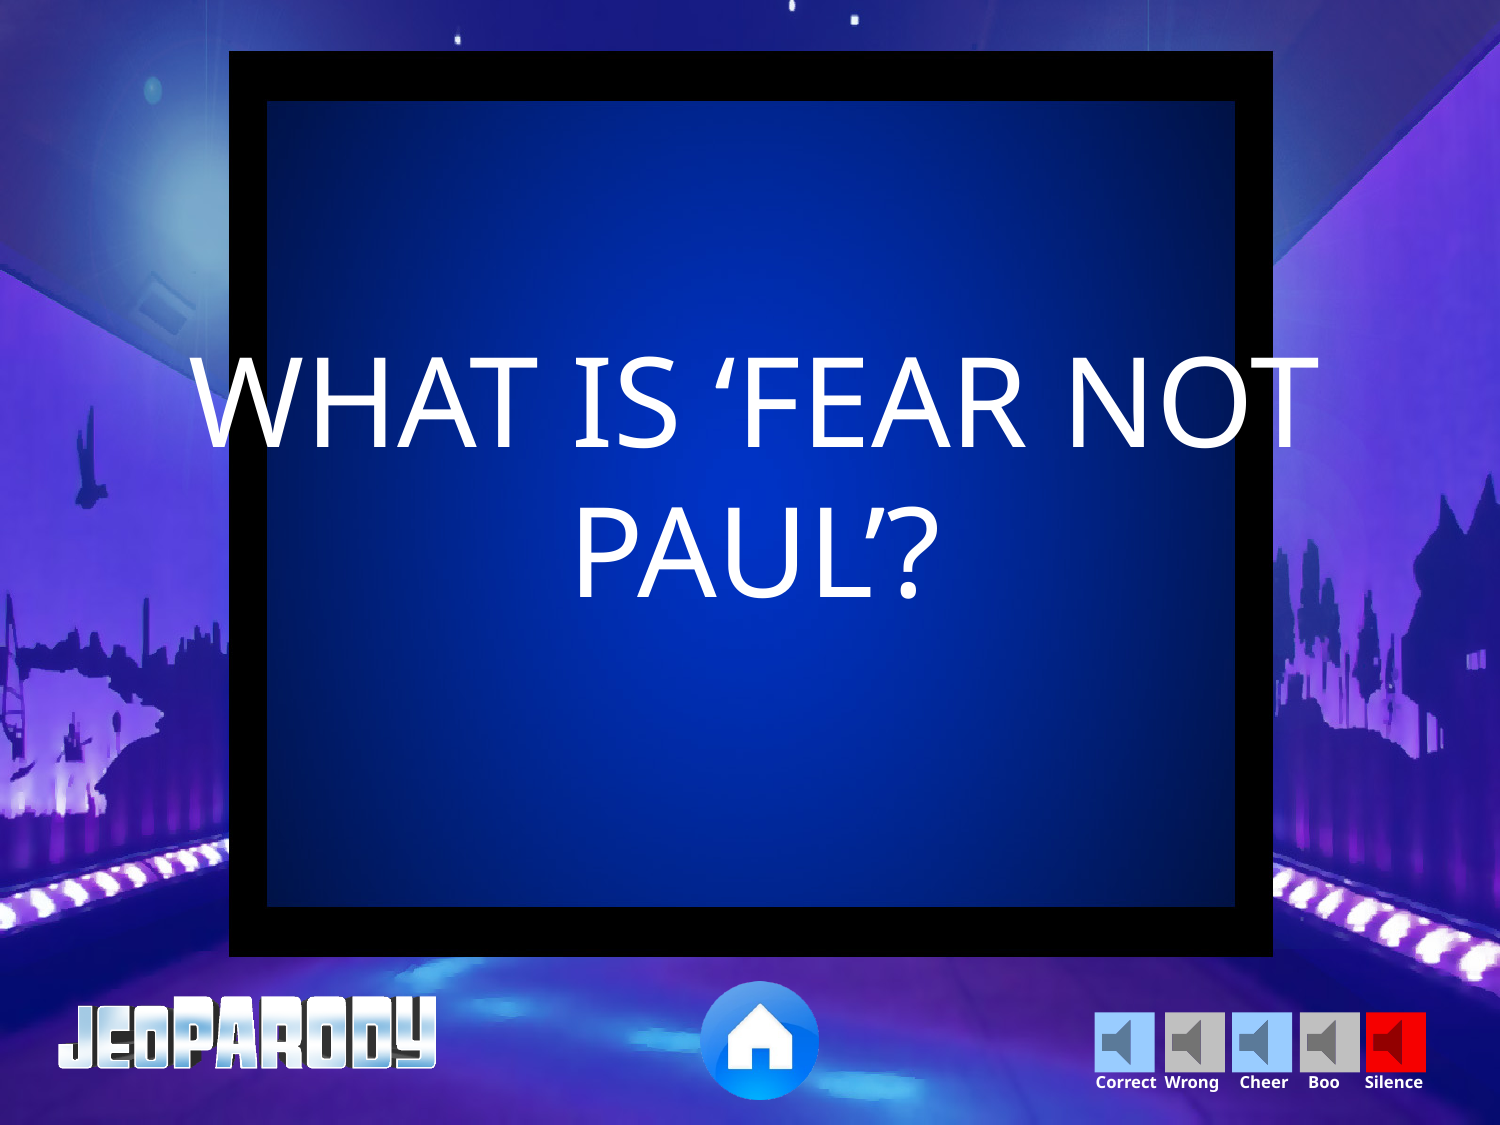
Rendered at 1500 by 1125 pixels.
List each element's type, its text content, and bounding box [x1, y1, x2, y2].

text_box WHAT IS ‘FEAR NOT PAUL’? [133, 314, 1375, 630]
picture [0, 0, 1500, 1125]
